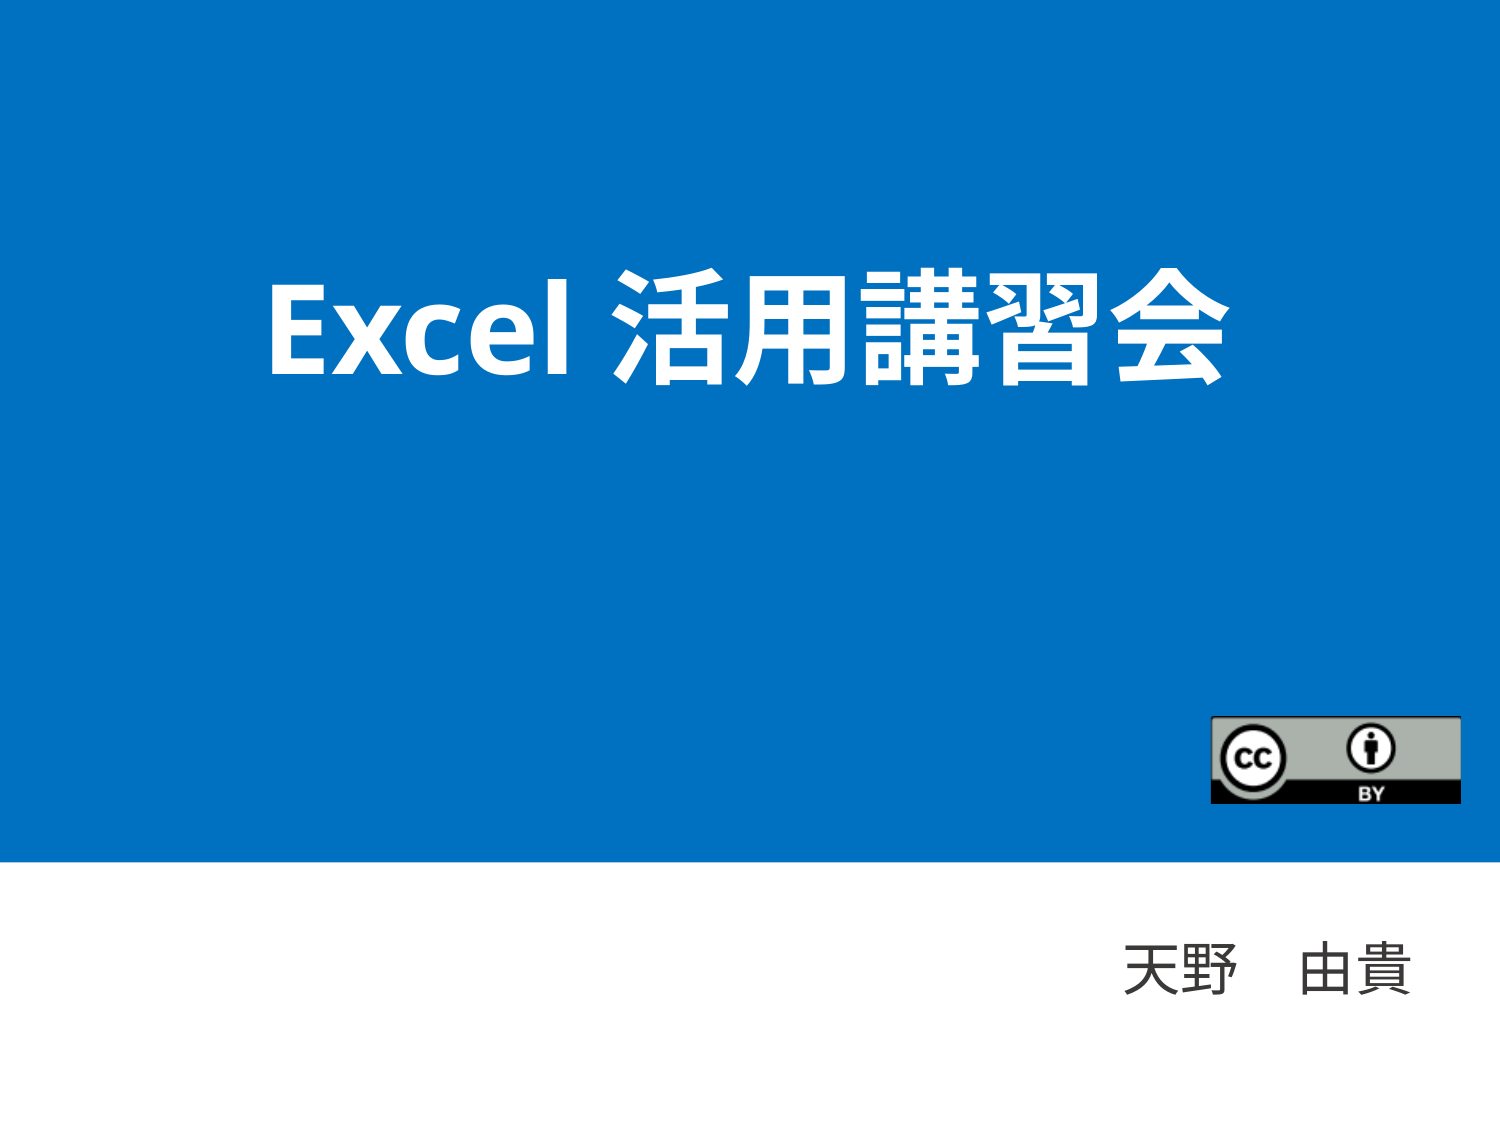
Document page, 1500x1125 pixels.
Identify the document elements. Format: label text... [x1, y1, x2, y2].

picture [1210, 716, 1461, 804]
title Excel活用講習会 [109, 92, 1385, 485]
subtitle 天野 由貴 [1107, 932, 1461, 1058]
